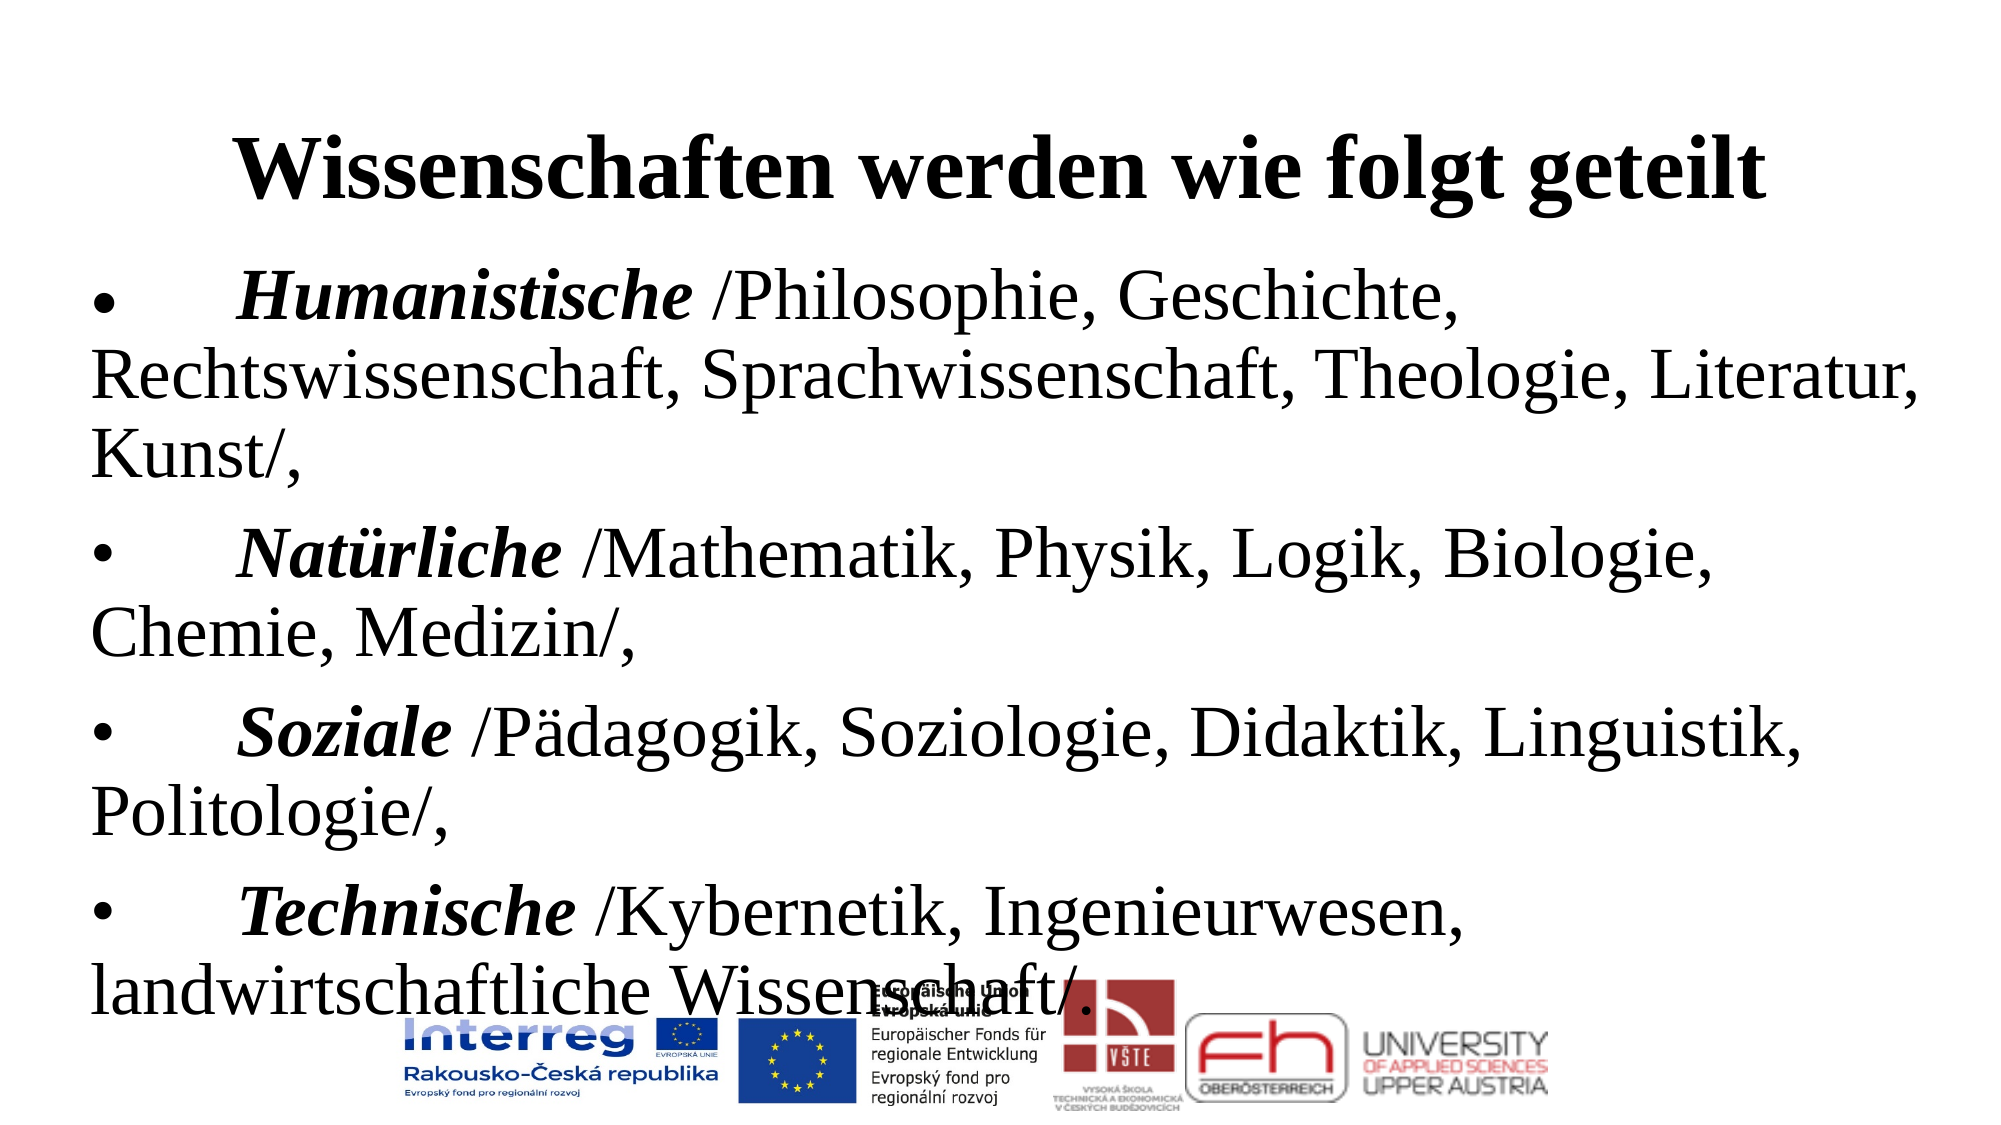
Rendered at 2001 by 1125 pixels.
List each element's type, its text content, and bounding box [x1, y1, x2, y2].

picture [1053, 979, 1184, 1111]
text_box • Humanistische /Philosophie, Geschichte, Rechtswissenschaft, Sprachwissenschaft, Theologie, Literatur, Kunst/, • Natürliche /Mathematik, Physik, Logik, Biologie, Chemie, Medizin/, • Soziale /Pädagogik, Soziologie, Didaktik, Linguistik, Politologie/, • Technische /Kybernetik, Ingenieurwesen, landwirtschaftliche Wissenschaft/. [74, 248, 1971, 1046]
picture [1185, 1013, 1548, 1103]
title Wissenschaften werden wie folgt geteilt [137, 59, 1863, 248]
picture [374, 984, 1046, 1125]
